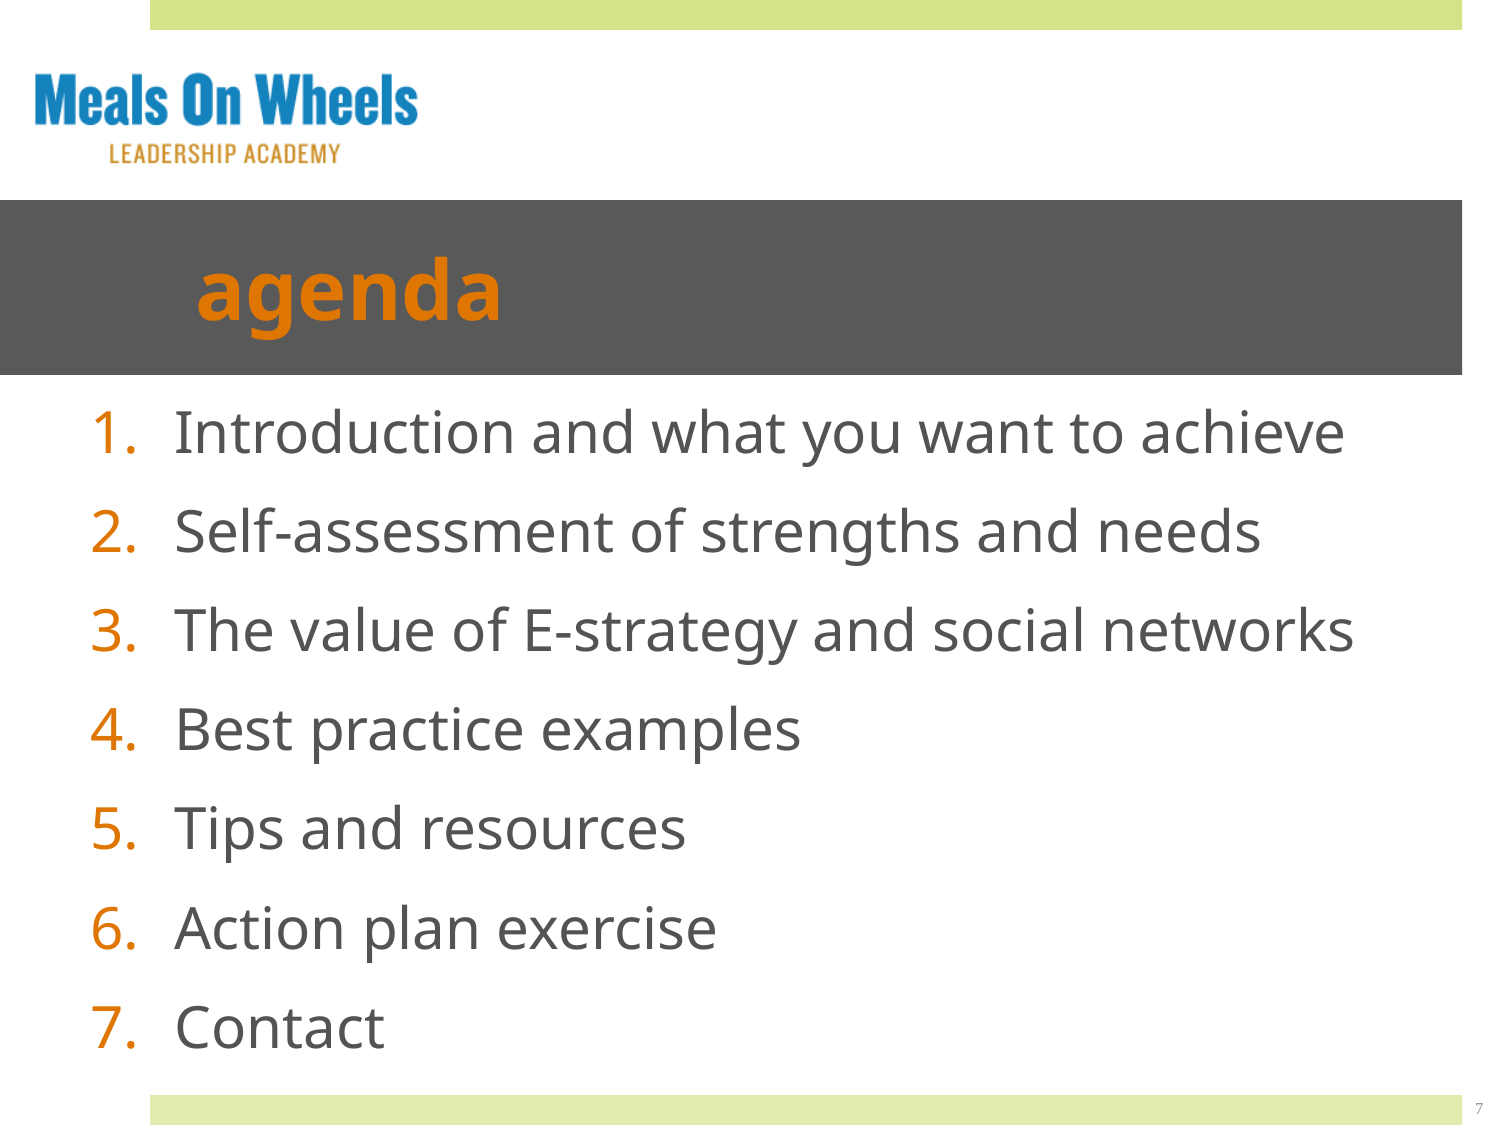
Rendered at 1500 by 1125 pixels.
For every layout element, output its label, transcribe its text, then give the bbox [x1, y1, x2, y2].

slide_number 7 [1441, 1077, 1500, 1125]
title agenda [0, 199, 1463, 376]
picture [0, 43, 453, 199]
list Introduction and what you want to achieve Self-assessment of strengths and needs The value of E-strategy and social networks Best practice examples Tips and resources Action plan exercise Contact [74, 387, 1488, 901]
